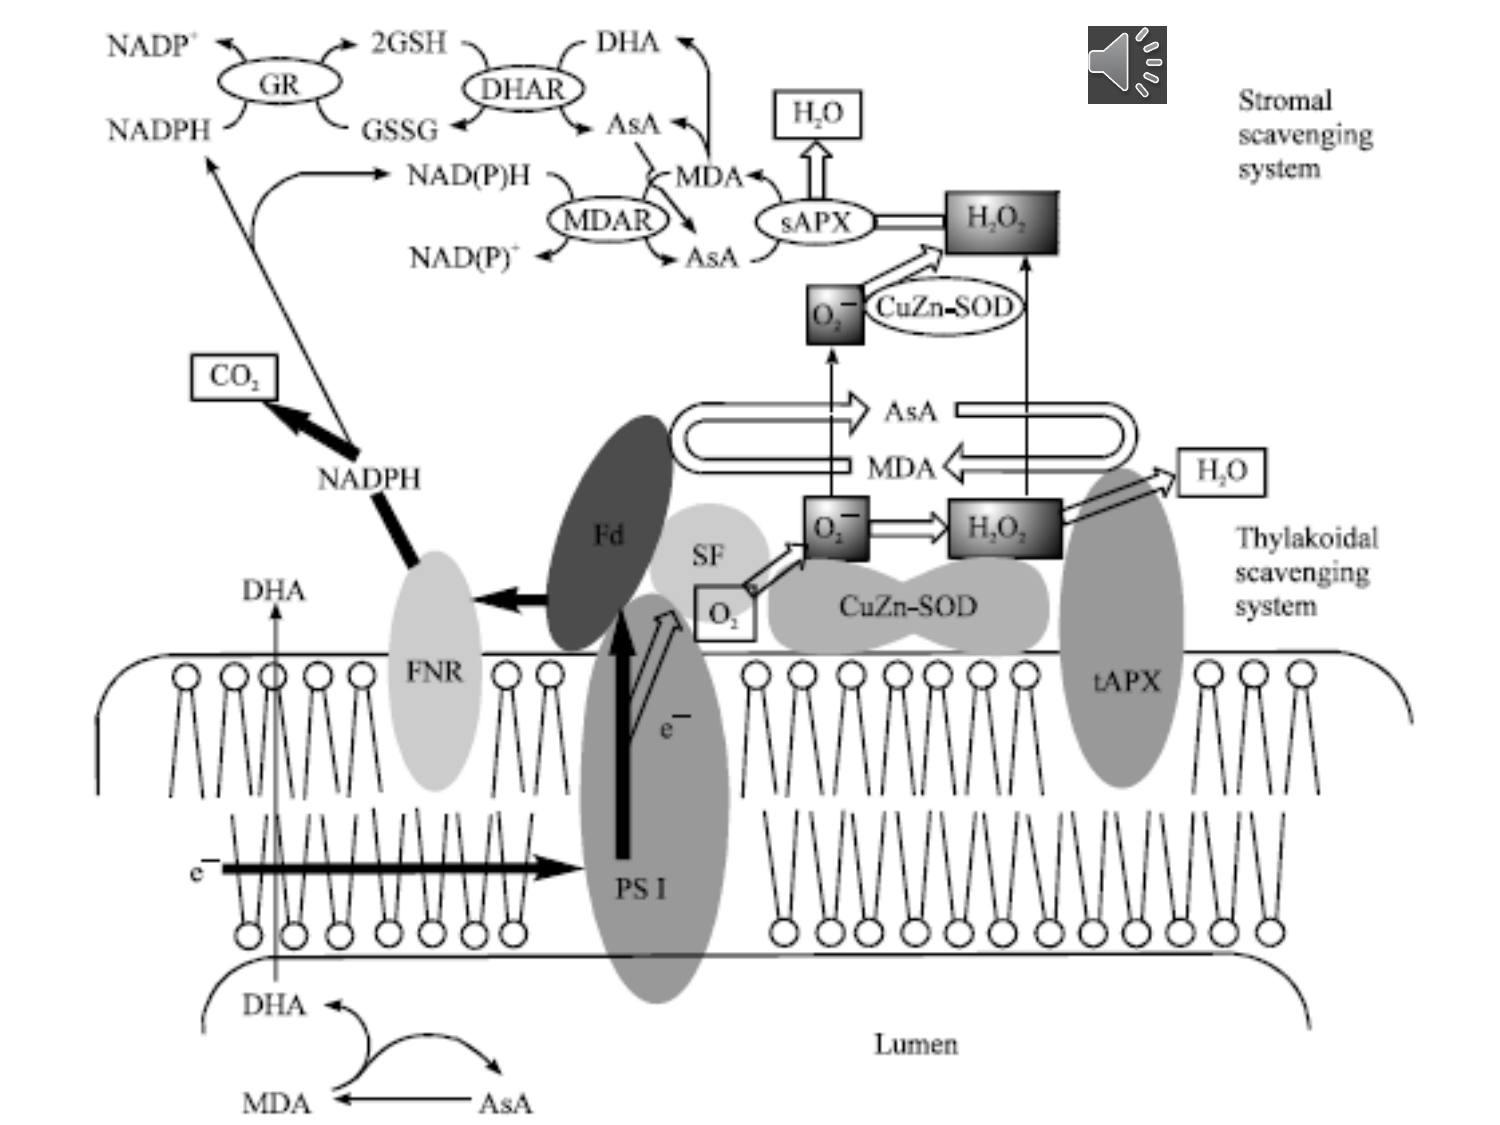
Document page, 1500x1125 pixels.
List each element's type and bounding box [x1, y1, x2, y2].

list [87, 11, 1426, 1125]
picture [1087, 24, 1168, 106]
